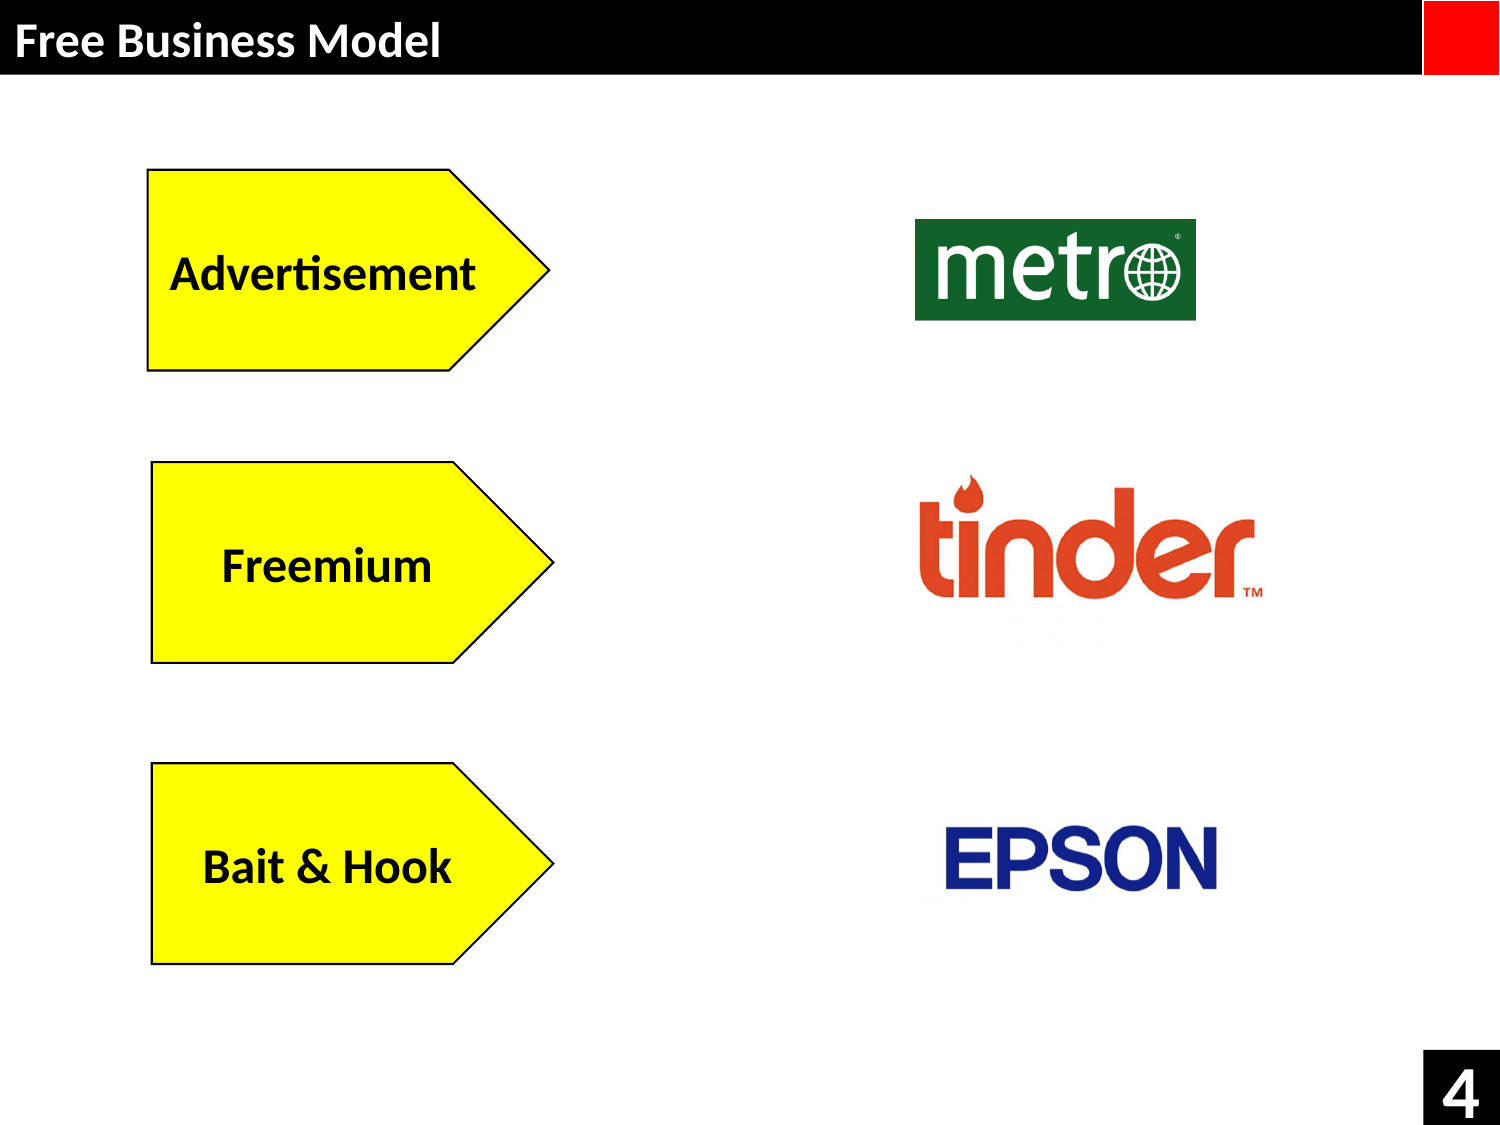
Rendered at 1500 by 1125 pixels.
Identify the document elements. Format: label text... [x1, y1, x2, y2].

picture [856, 428, 1319, 658]
text_box 4 [1422, 1049, 1500, 1125]
text_box Bait & Hook [150, 762, 555, 966]
text_box Free Business Model [0, 0, 1422, 75]
text_box Freemium [150, 461, 555, 664]
text_box [1422, 0, 1500, 77]
picture [915, 219, 1196, 321]
text_box Advertisement [146, 168, 551, 372]
picture [915, 796, 1247, 920]
